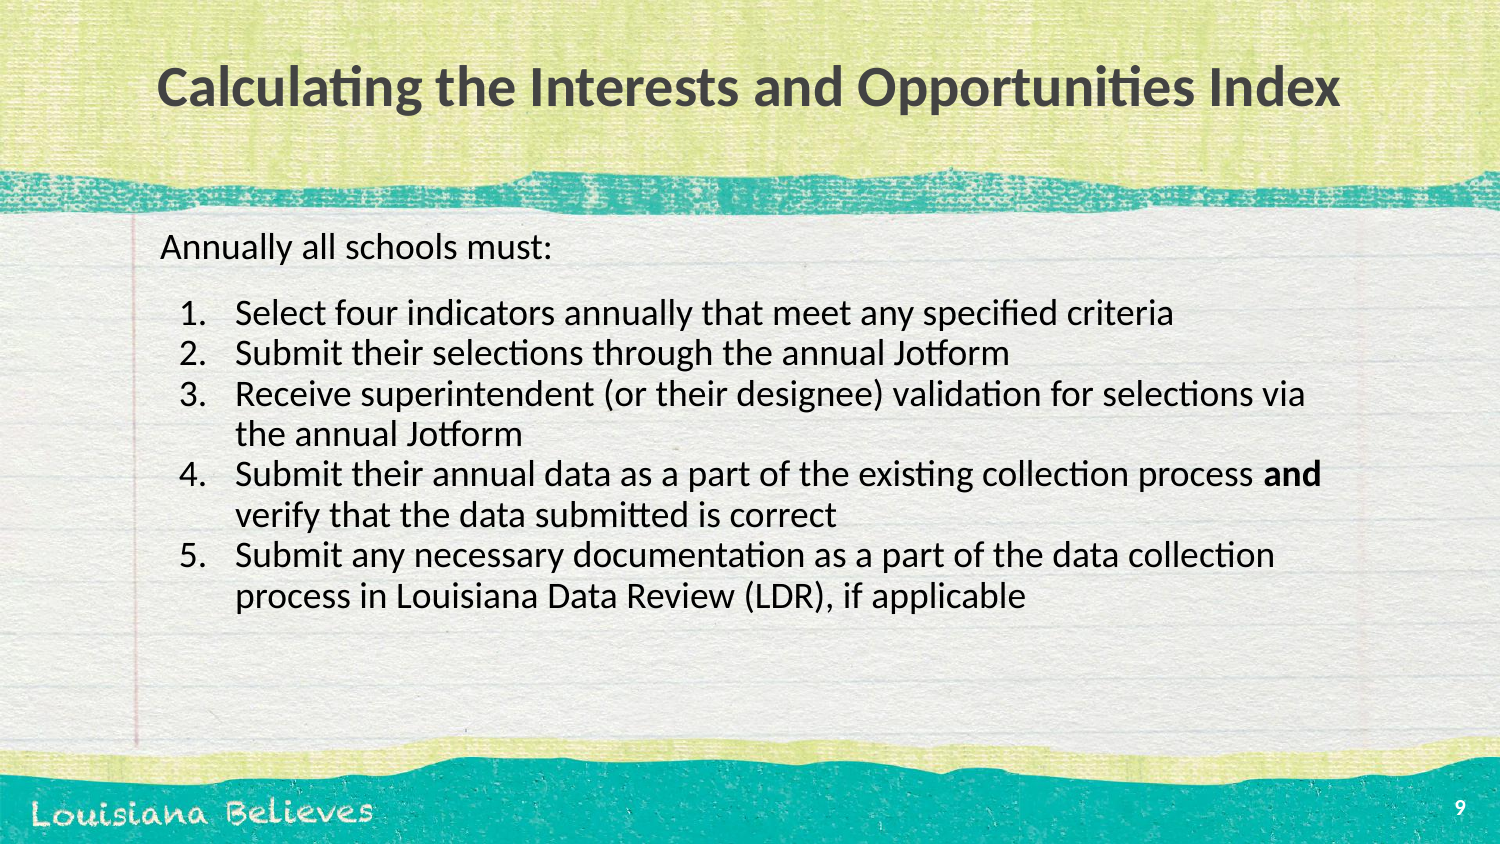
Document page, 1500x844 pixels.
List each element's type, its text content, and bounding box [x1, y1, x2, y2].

list Annually all schools must: Select four indicators annually that meet any specified criteria Submit their selections through the annual Jotform Receive superintendent (or their designee) validation for selections via the annual Jotform Submit their annual data as a part of the existing collection process and verify that the data submitted is correct Submit any necessary documentation as a part of the data collection process in Louisiana Data Review (LDR), if applicable [145, 212, 1349, 760]
picture [0, 175, 1500, 844]
title Calculating the Interests and Opportunities Index [0, 0, 1500, 175]
